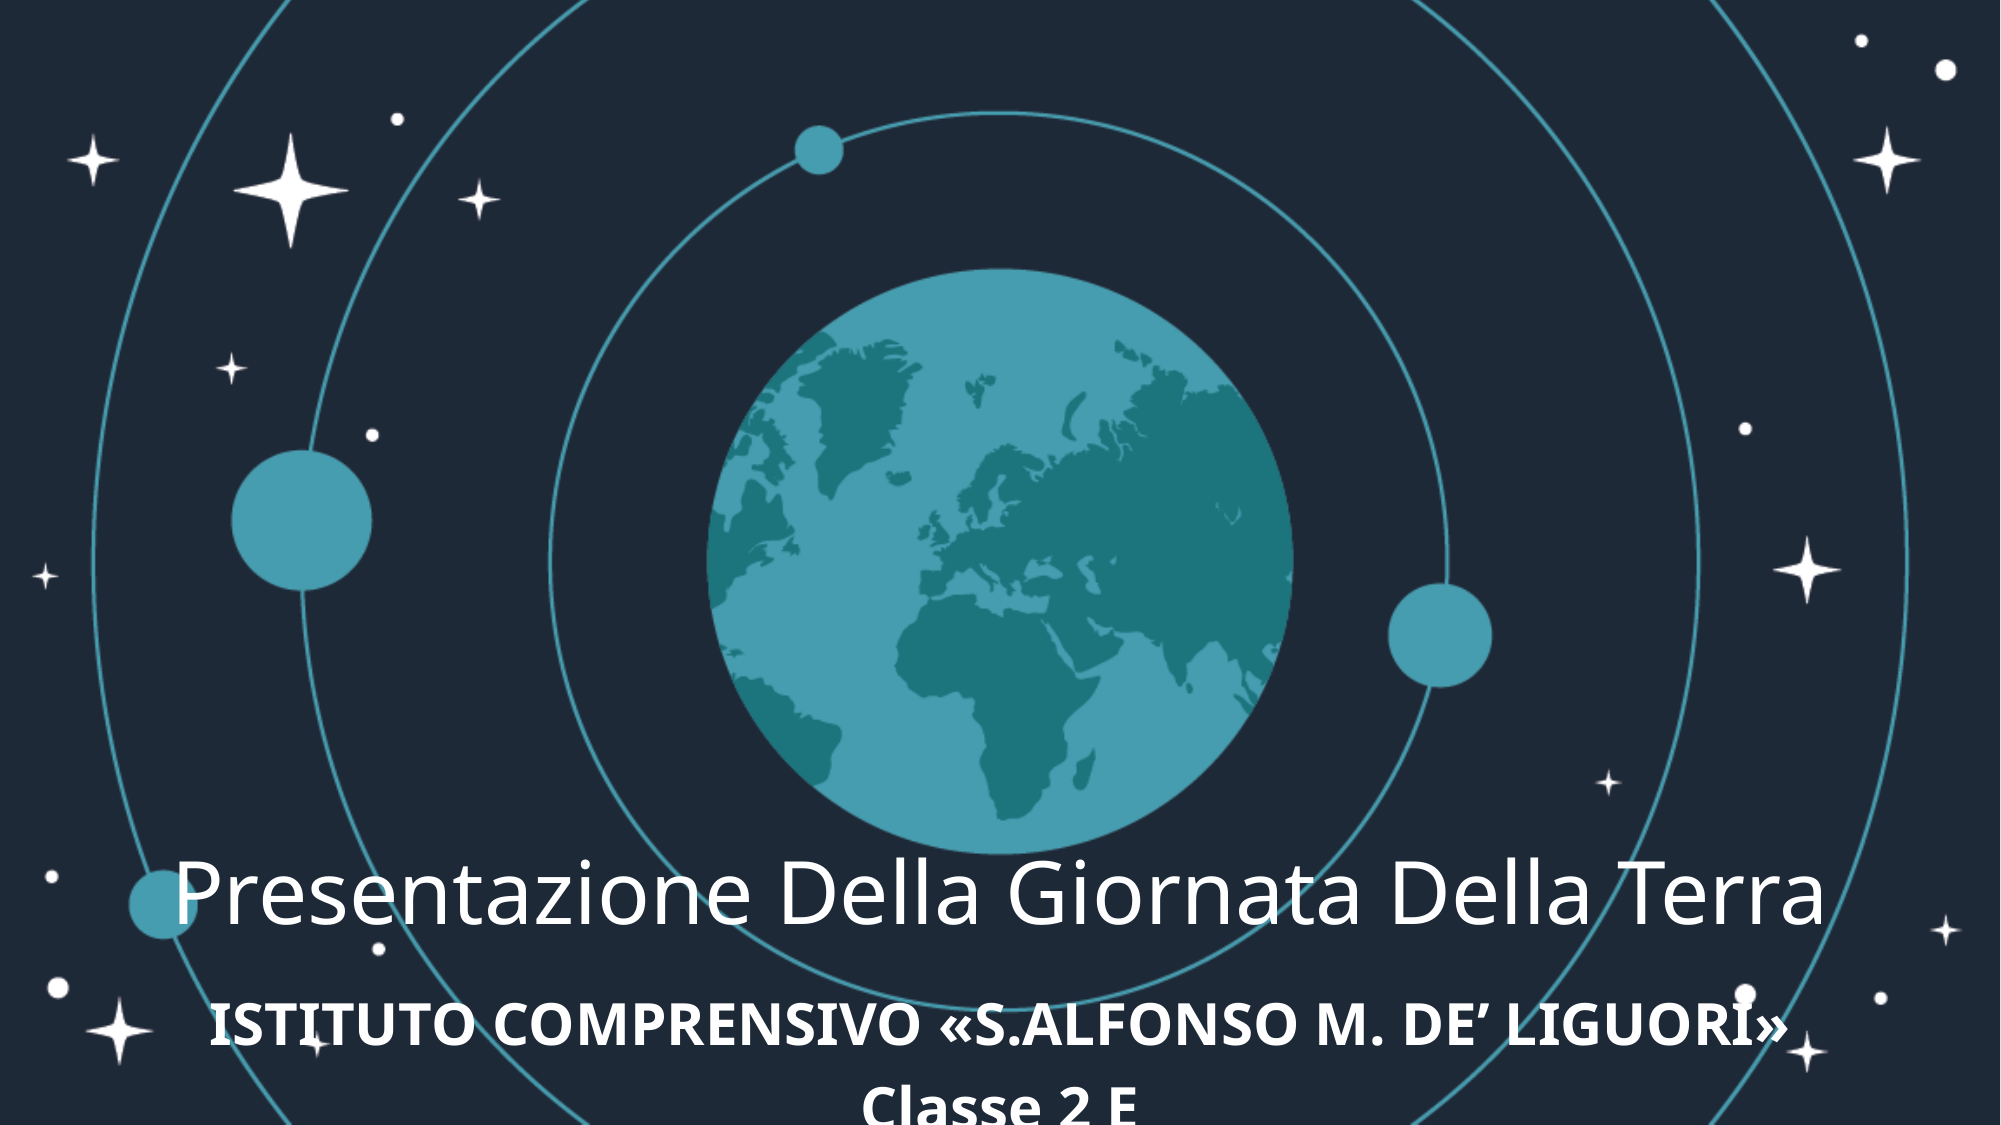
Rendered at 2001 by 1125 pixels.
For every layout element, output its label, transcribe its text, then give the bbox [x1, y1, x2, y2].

subtitle ISTITUTO COMPRENSIVO «S.ALFONSO M. DE’ LIGUORI» Classe 2 E [171, 987, 1829, 1062]
title Presentazione Della Giornata Della Terra [99, 821, 1900, 973]
picture [0, 0, 2001, 1125]
